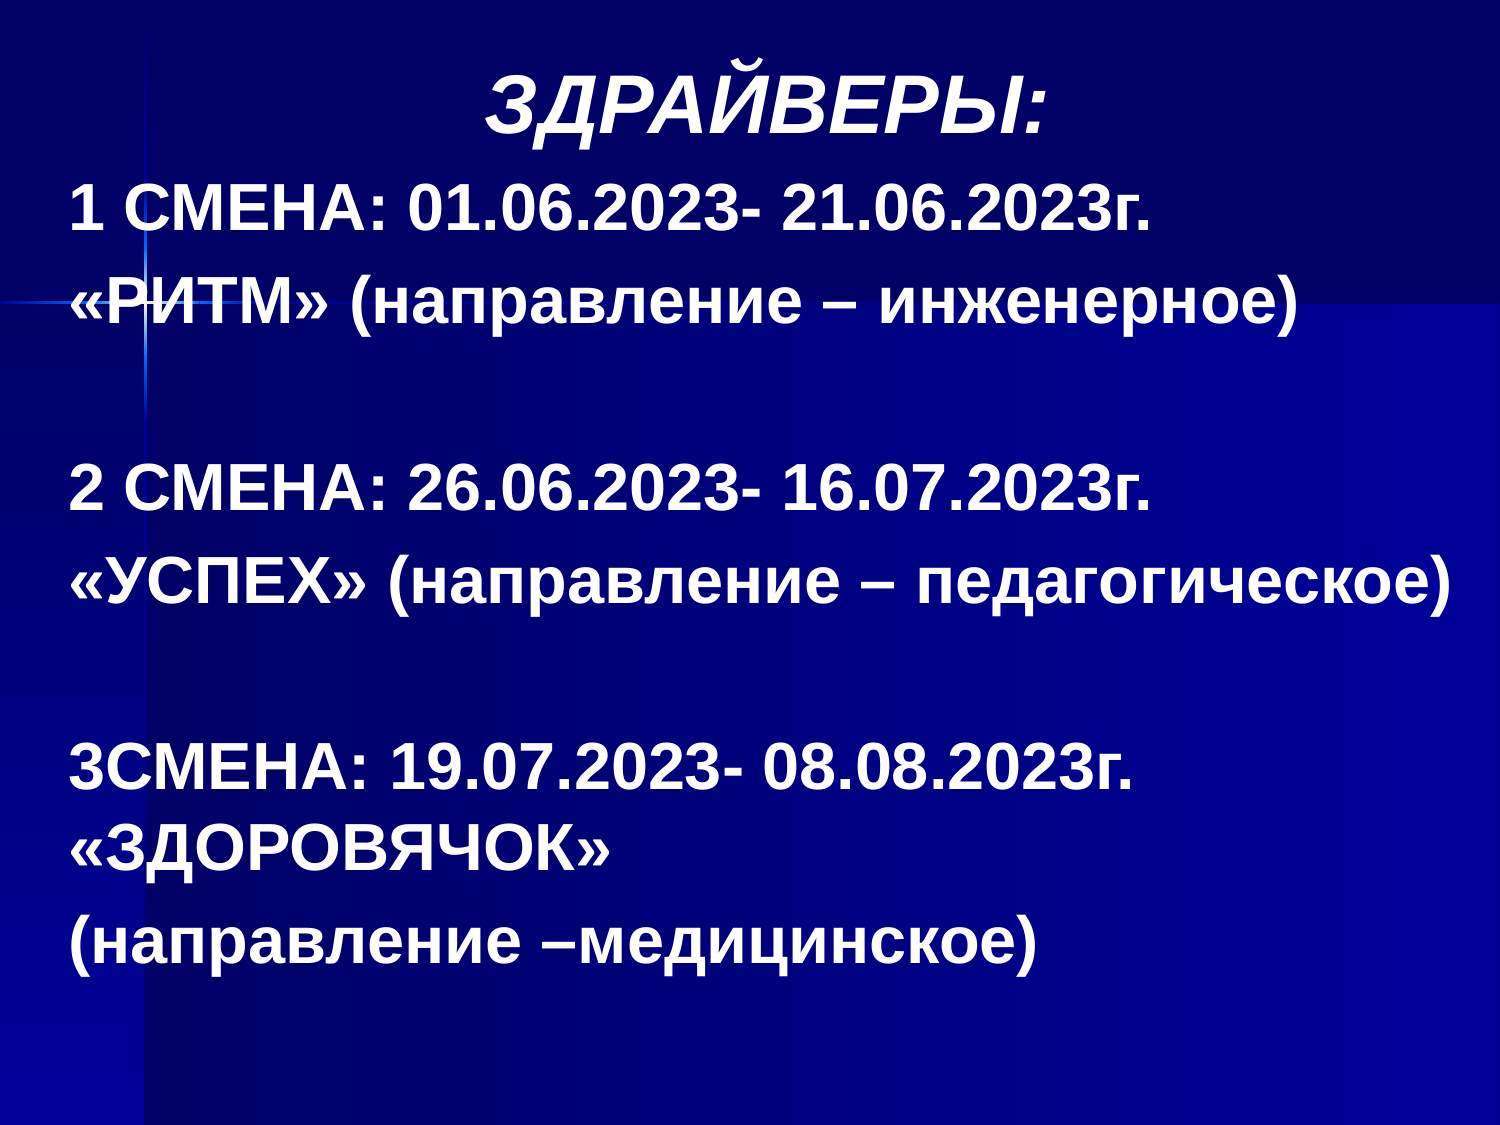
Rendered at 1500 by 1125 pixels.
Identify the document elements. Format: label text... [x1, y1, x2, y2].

list ЗДРАЙВЕРЫ: 1 СМЕНА: 01.06.2023- 21.06.2023г. «РИТМ» (направление – инженерное) 2 СМЕНА: 26.06.2023- 16.07.2023г. «УСПЕХ» (направление – педагогическое) 3СМЕНА: 19.07.2023- 08.08.2023г. «ЗДОРОВЯЧОК» (направление –медицинское) [52, 42, 1483, 1083]
